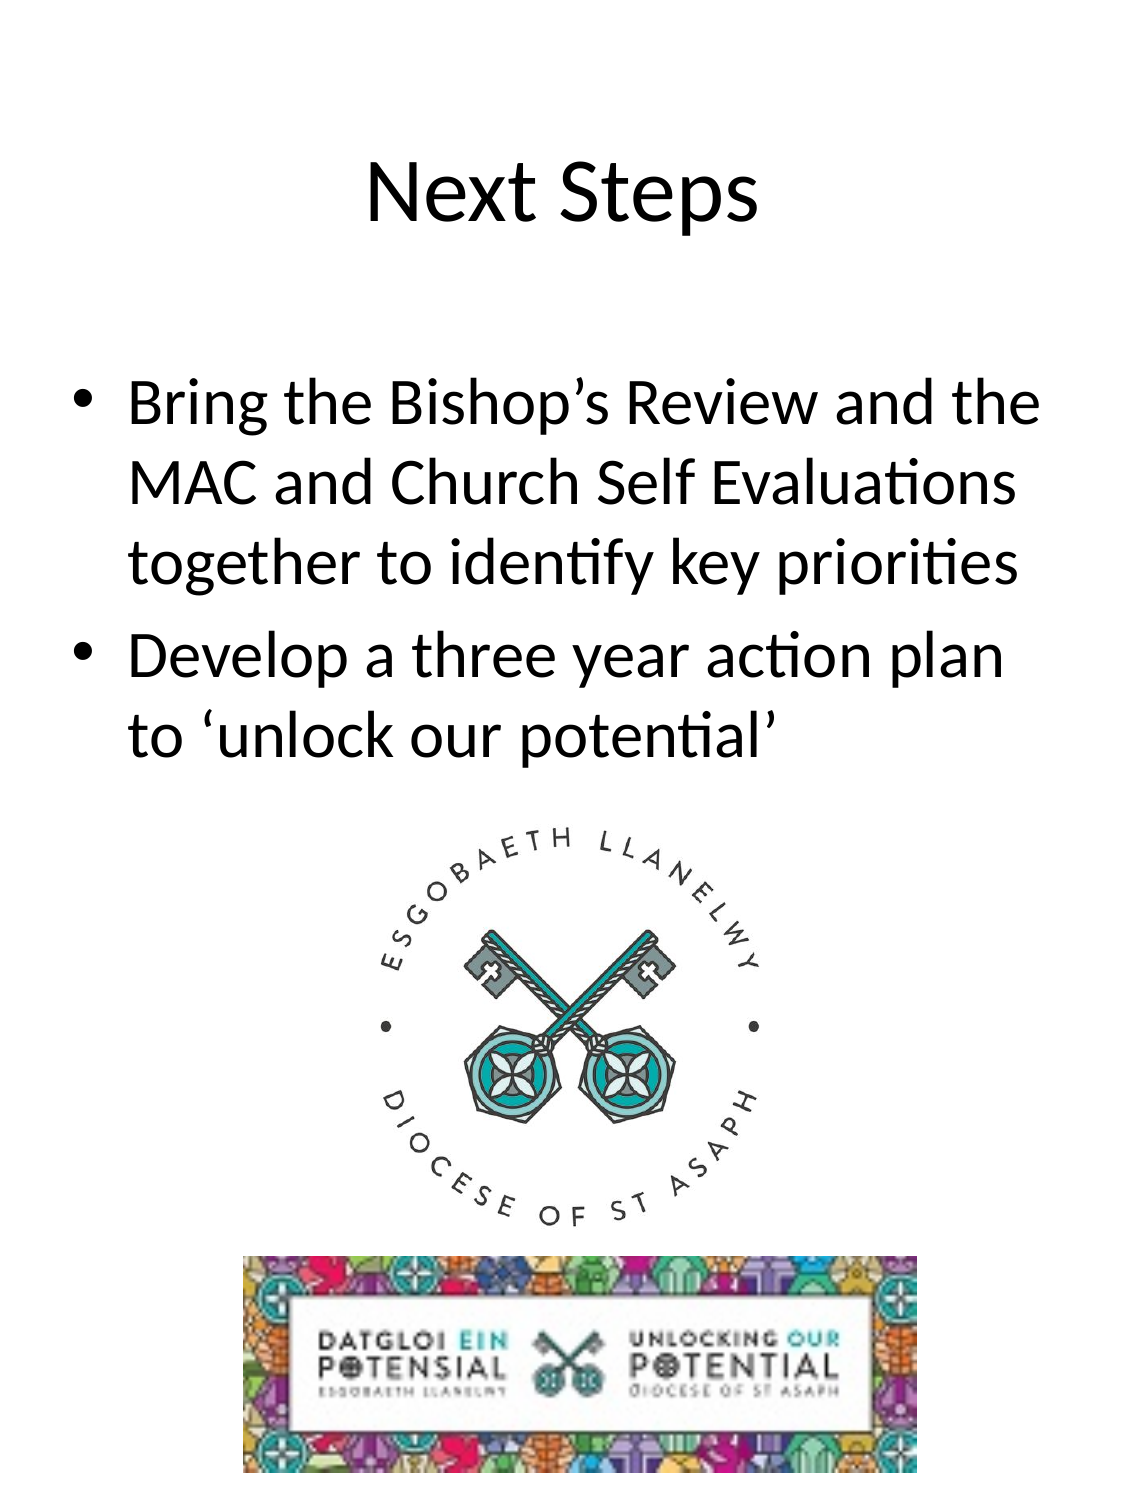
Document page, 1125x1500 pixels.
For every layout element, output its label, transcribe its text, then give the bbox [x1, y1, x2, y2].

list Bring the Bishop’s Review and the MAC and Church Self Evaluations together to identify key priorities Develop a three year action plan to ‘unlock our potential’ [56, 350, 1069, 1340]
picture [243, 785, 918, 1473]
title Next Steps [56, 60, 1069, 310]
